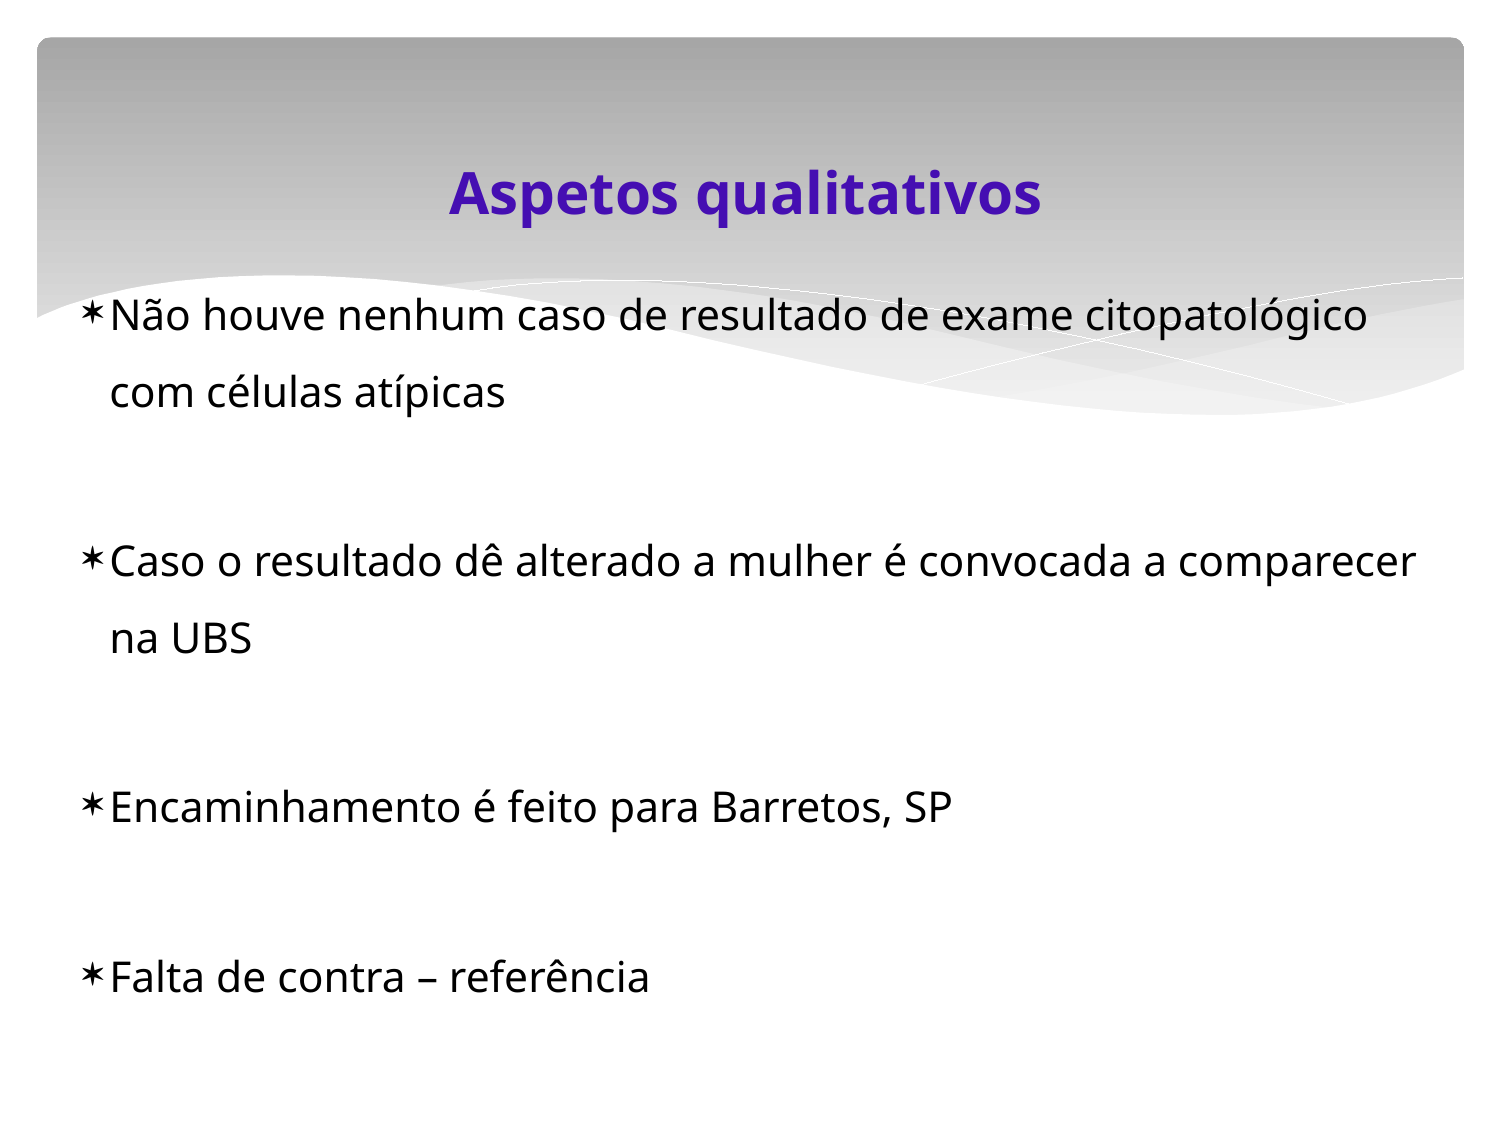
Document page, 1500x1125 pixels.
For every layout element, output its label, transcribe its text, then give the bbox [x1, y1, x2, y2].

list Não houve nenhum caso de resultado de exame citopatológico com células atípicas Caso o resultado dê alterado a mulher é convocada a comparecer na UBS Encaminhamento é feito para Barretos, SP Falta de contra – referência [53, 255, 1471, 1011]
text_box Aspetos qualitativos [434, 149, 1058, 234]
